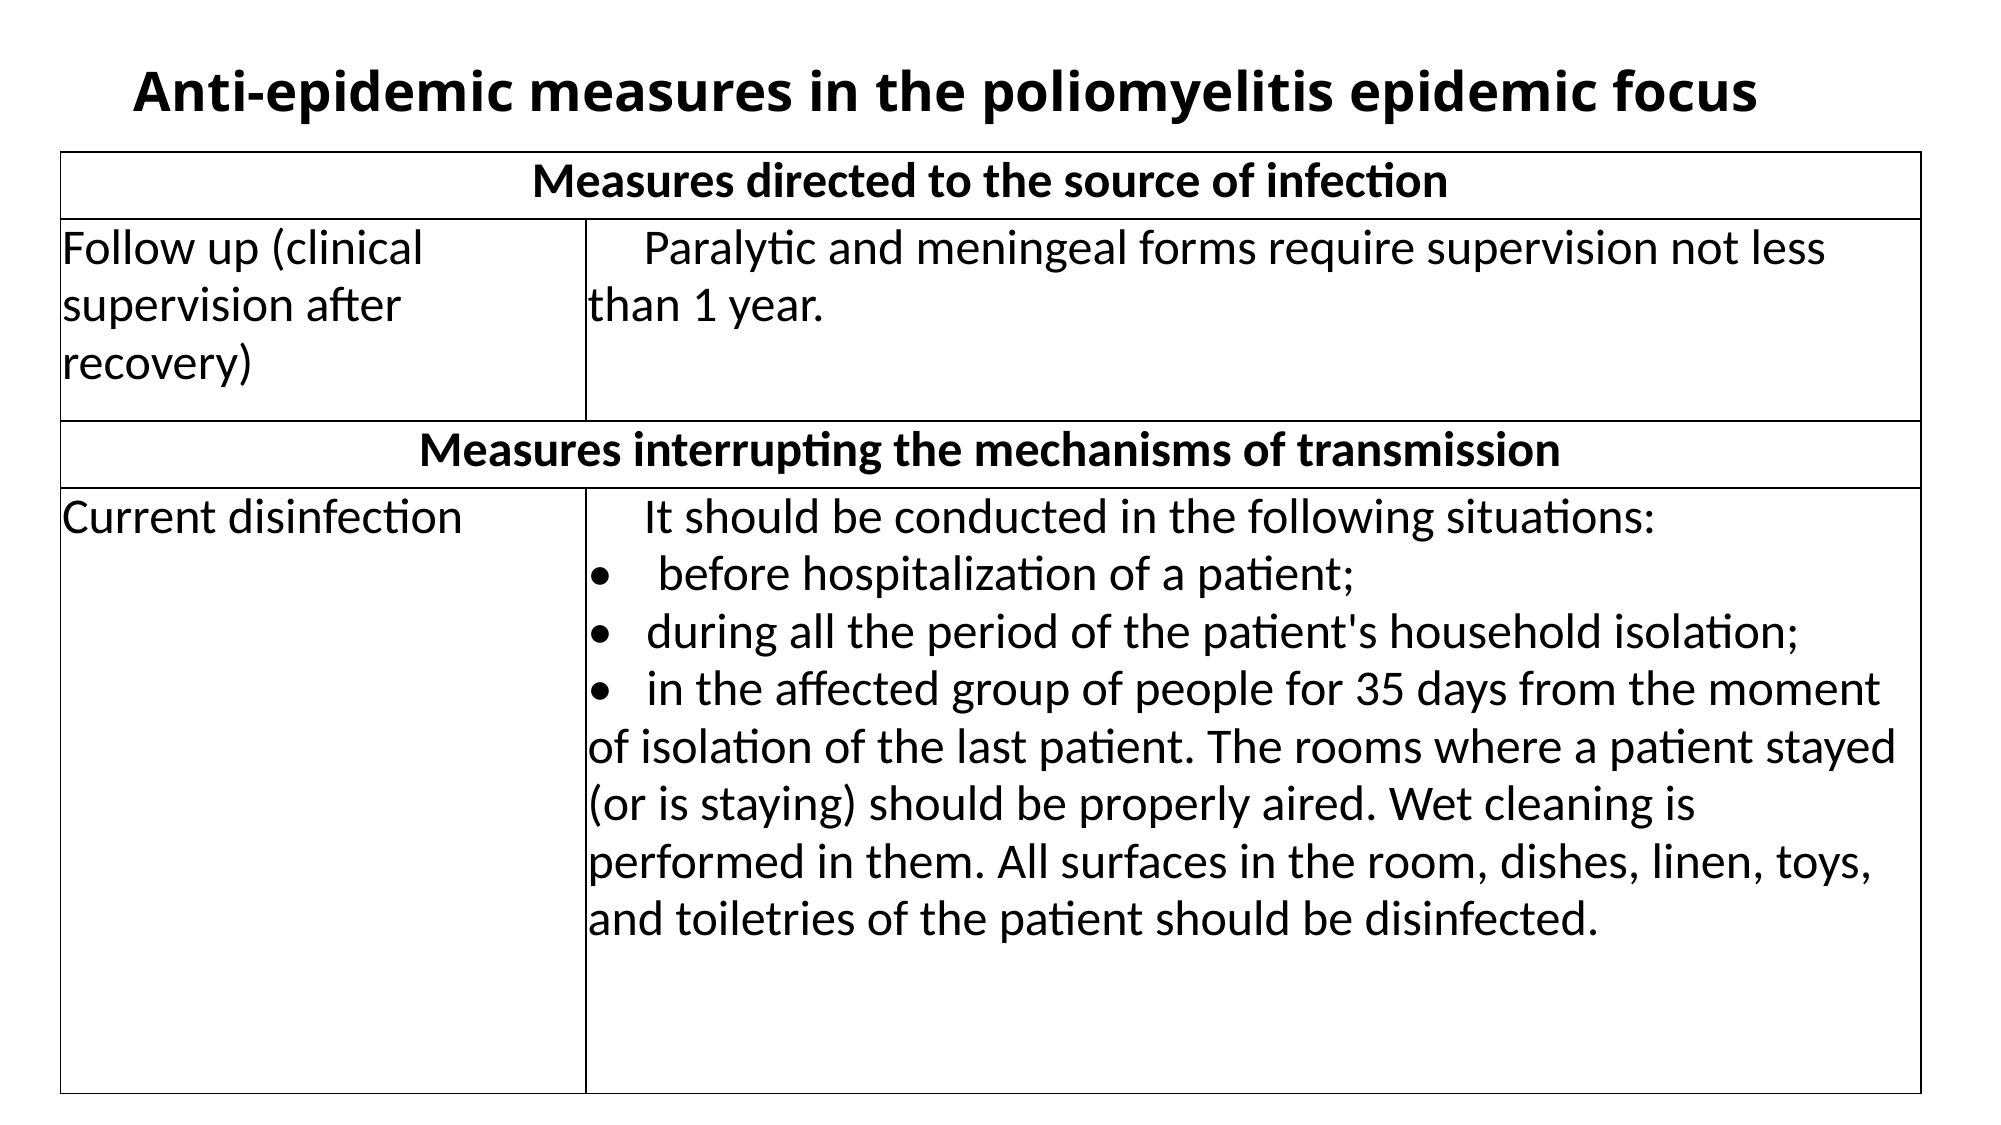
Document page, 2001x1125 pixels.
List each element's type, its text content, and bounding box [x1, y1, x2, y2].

table_cell Paralytic and meningeal forms require supervision not less than 1 year. [587, 220, 1920, 420]
table_cell Follow up (clinical supervision after recovery) [61, 220, 585, 420]
table_header Measures directed to the source of infection [61, 153, 1920, 218]
table_cell Measures interrupting the mechanisms of transmission [61, 422, 1920, 487]
table_cell Current disinfection [61, 489, 585, 1093]
title Anti-epidemic measures in the poliomyelitis epidemic focus [118, 55, 1844, 151]
table_cell It should be conducted in the following situations: • before hospitalization of a patient; • during all the period of the patient's household isolation; • in the affected group of people for 35 days from the moment of isolation of the last patient. The rooms where a patient stayed (or is staying) should be properly aired. Wet cleaning is performed in them. All surfaces in the room, dishes, linen, toys, and toiletries of the patient should be disinfected. [587, 489, 1920, 1093]
